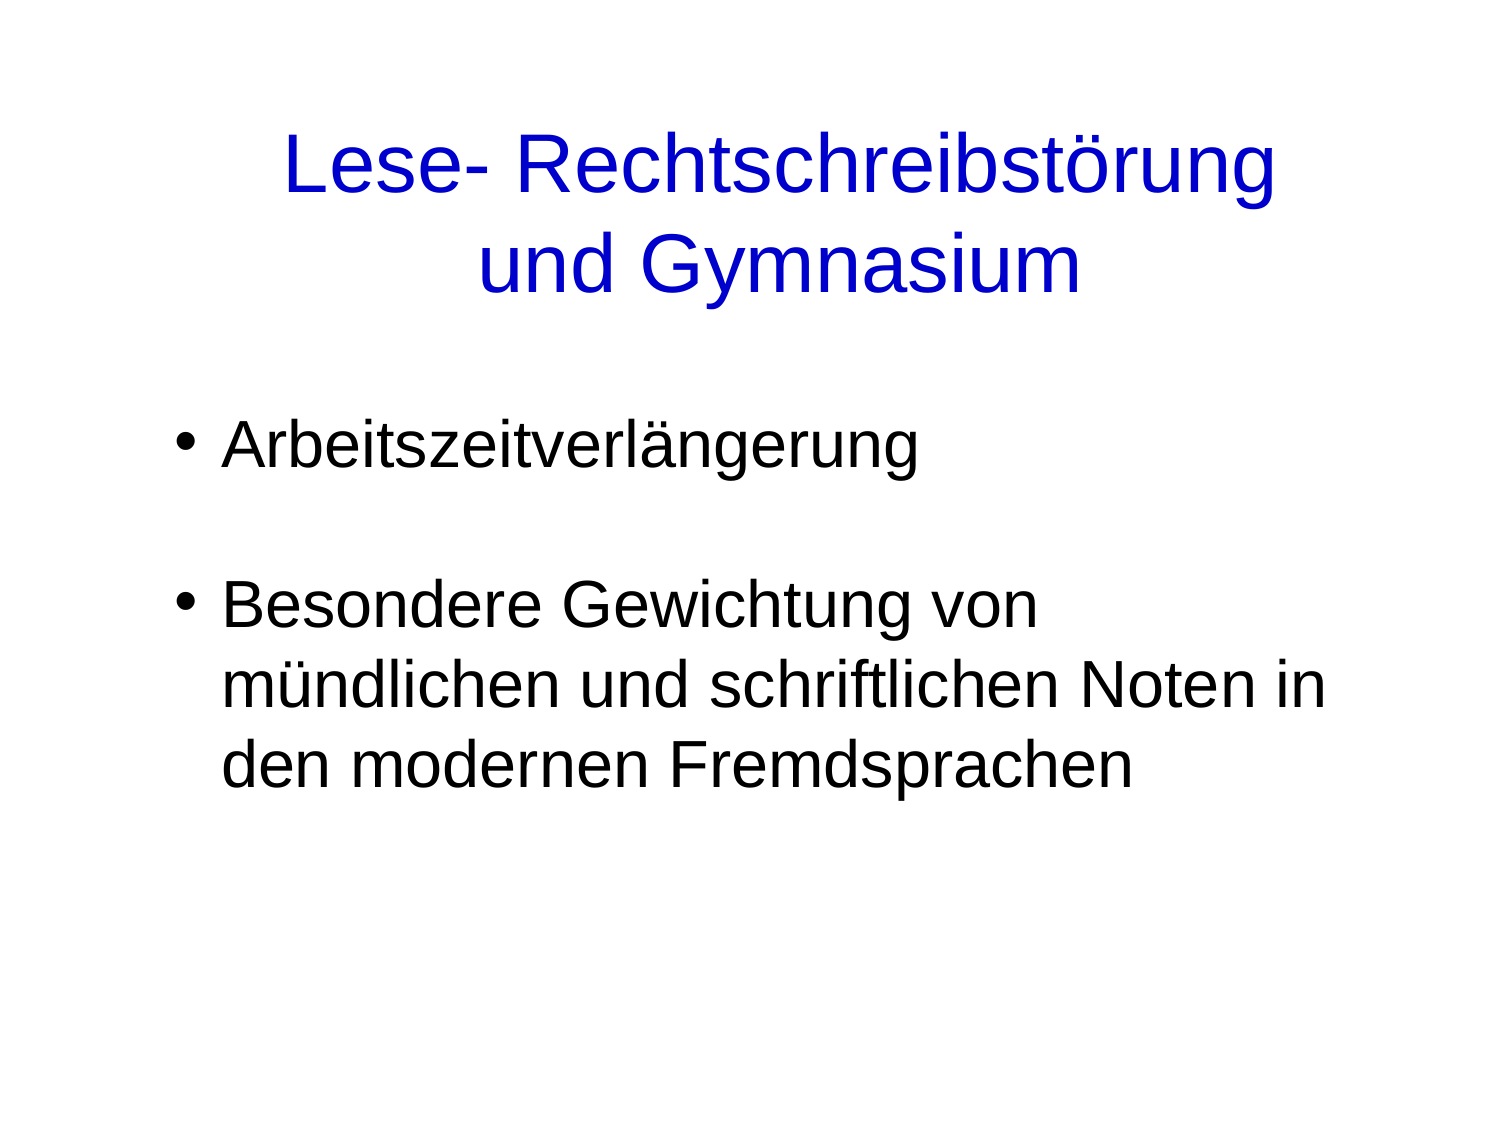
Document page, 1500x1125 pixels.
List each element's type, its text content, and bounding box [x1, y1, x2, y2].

text_box Arbeitszeitverlängerung Besondere Gewichtung von mündlichen und schriftlichen Noten in den modernen Fremdsprachen [159, 393, 1402, 808]
text_box Lese- Rechtschreibstörung und Gymnasium [212, 101, 1349, 317]
